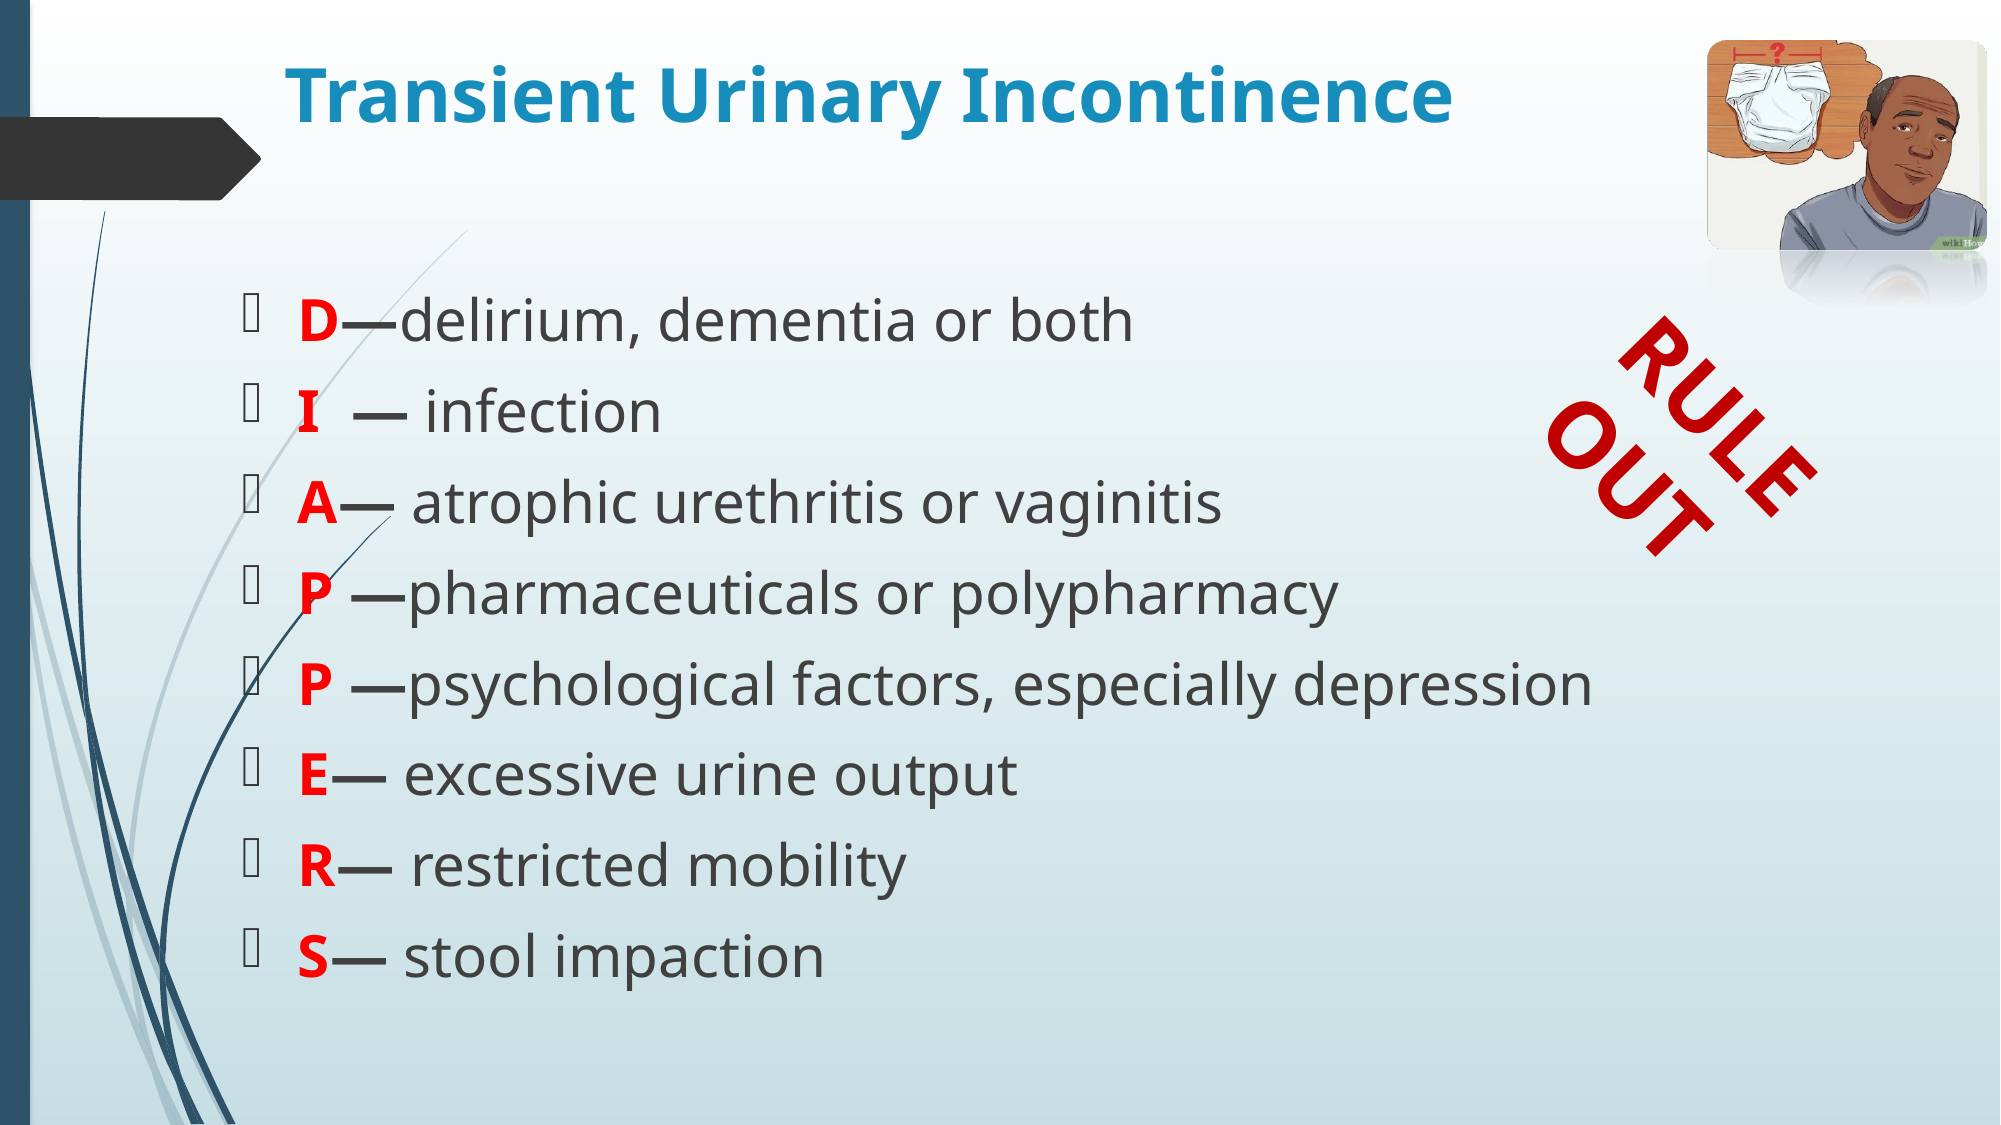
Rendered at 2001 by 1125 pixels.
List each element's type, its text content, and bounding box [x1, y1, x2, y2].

picture [1705, 40, 1990, 461]
title Transient Urinary Incontinence [269, 40, 1705, 251]
text_box RULE OUT [1504, 275, 1977, 751]
list D—delirium, dementia or both I — infection A— atrophic urethritis or vaginitis P —pharmaceuticals or polypharmacy P —psychological factors, especially depression E— excessive urine output R— restricted mobility S— stool impaction [226, 275, 1958, 1125]
